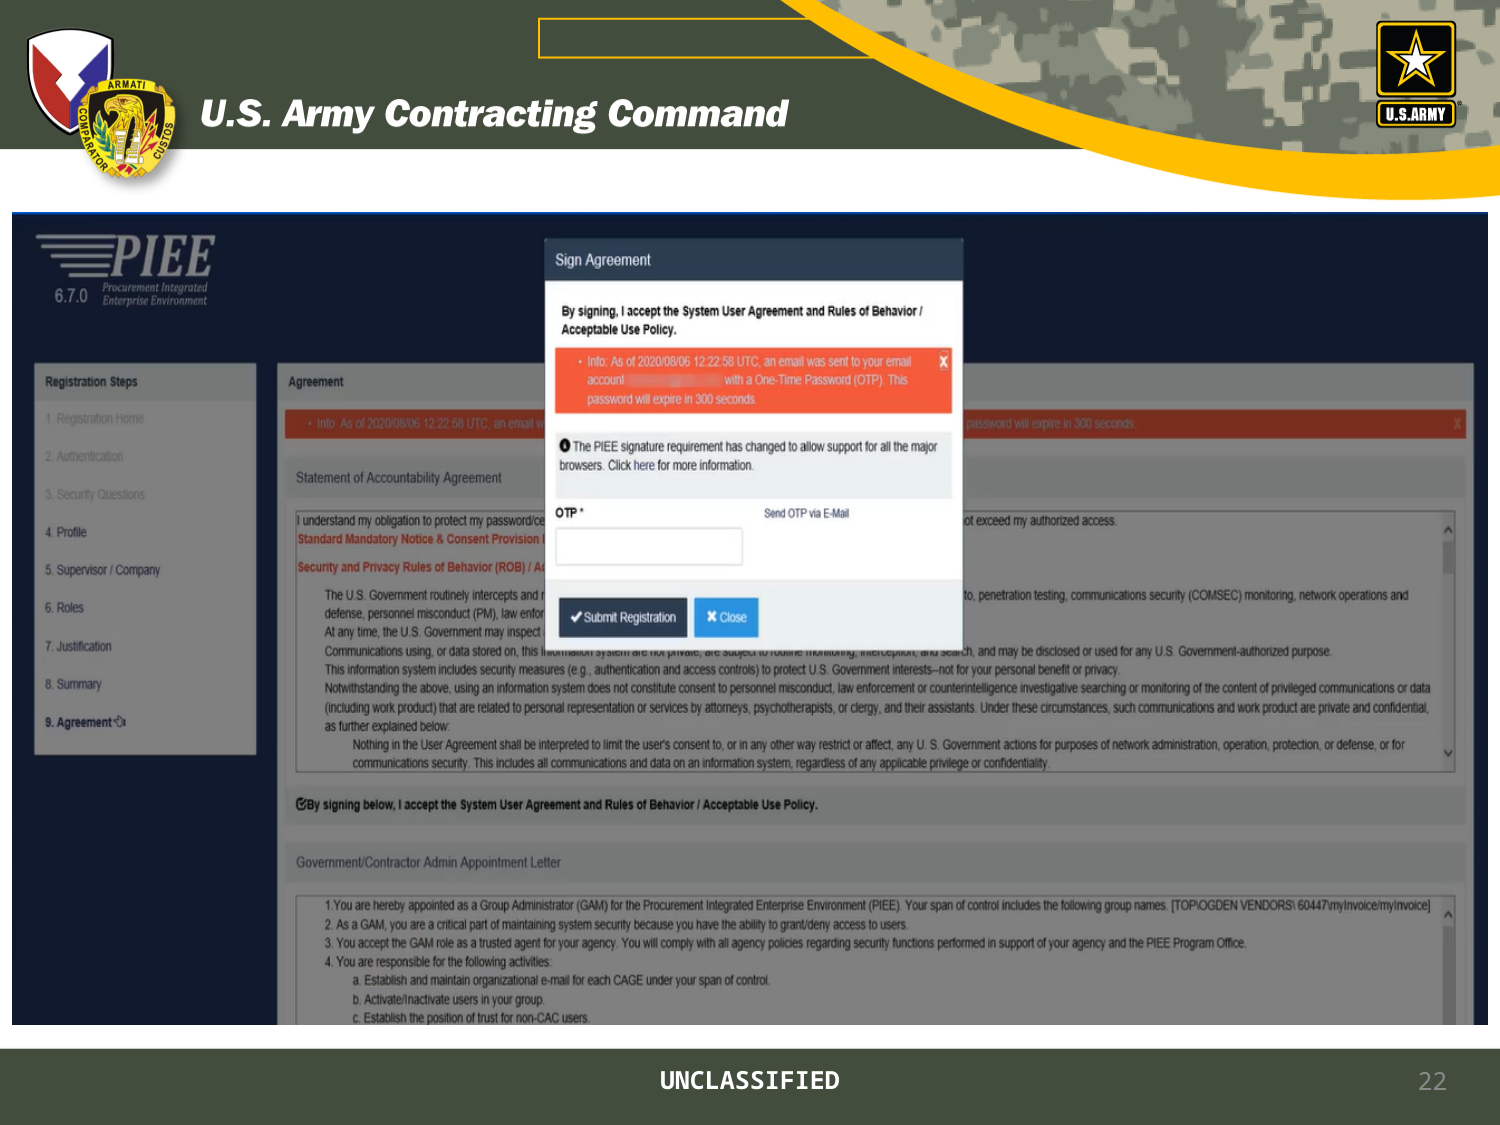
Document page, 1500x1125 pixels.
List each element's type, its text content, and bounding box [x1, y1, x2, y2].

footer UNCLASSIFIED [37, 1050, 1463, 1110]
picture [0, 0, 1500, 1125]
slide_number 22 [1112, 1052, 1463, 1113]
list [12, 212, 1488, 1026]
